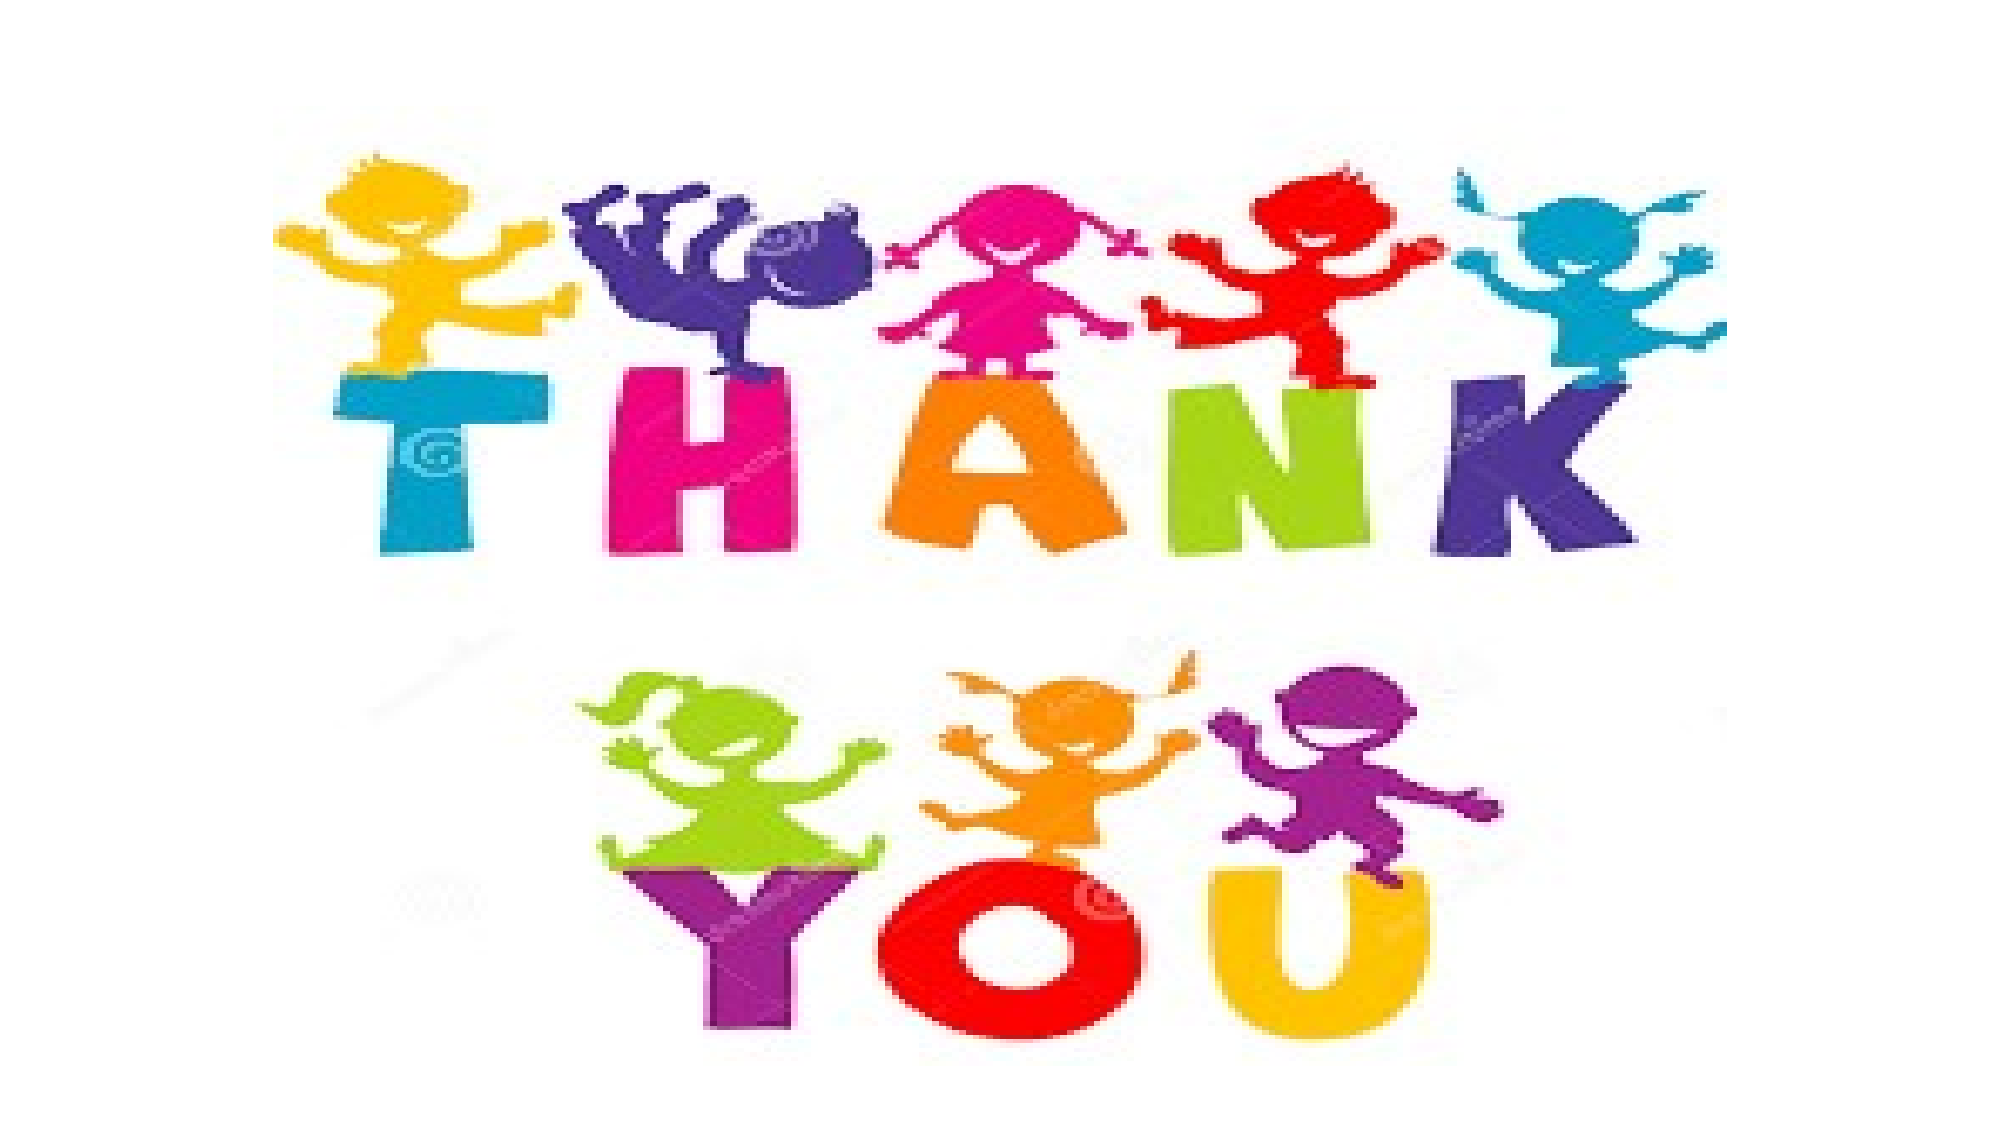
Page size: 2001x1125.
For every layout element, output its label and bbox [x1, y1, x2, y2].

list [273, 106, 1727, 1066]
